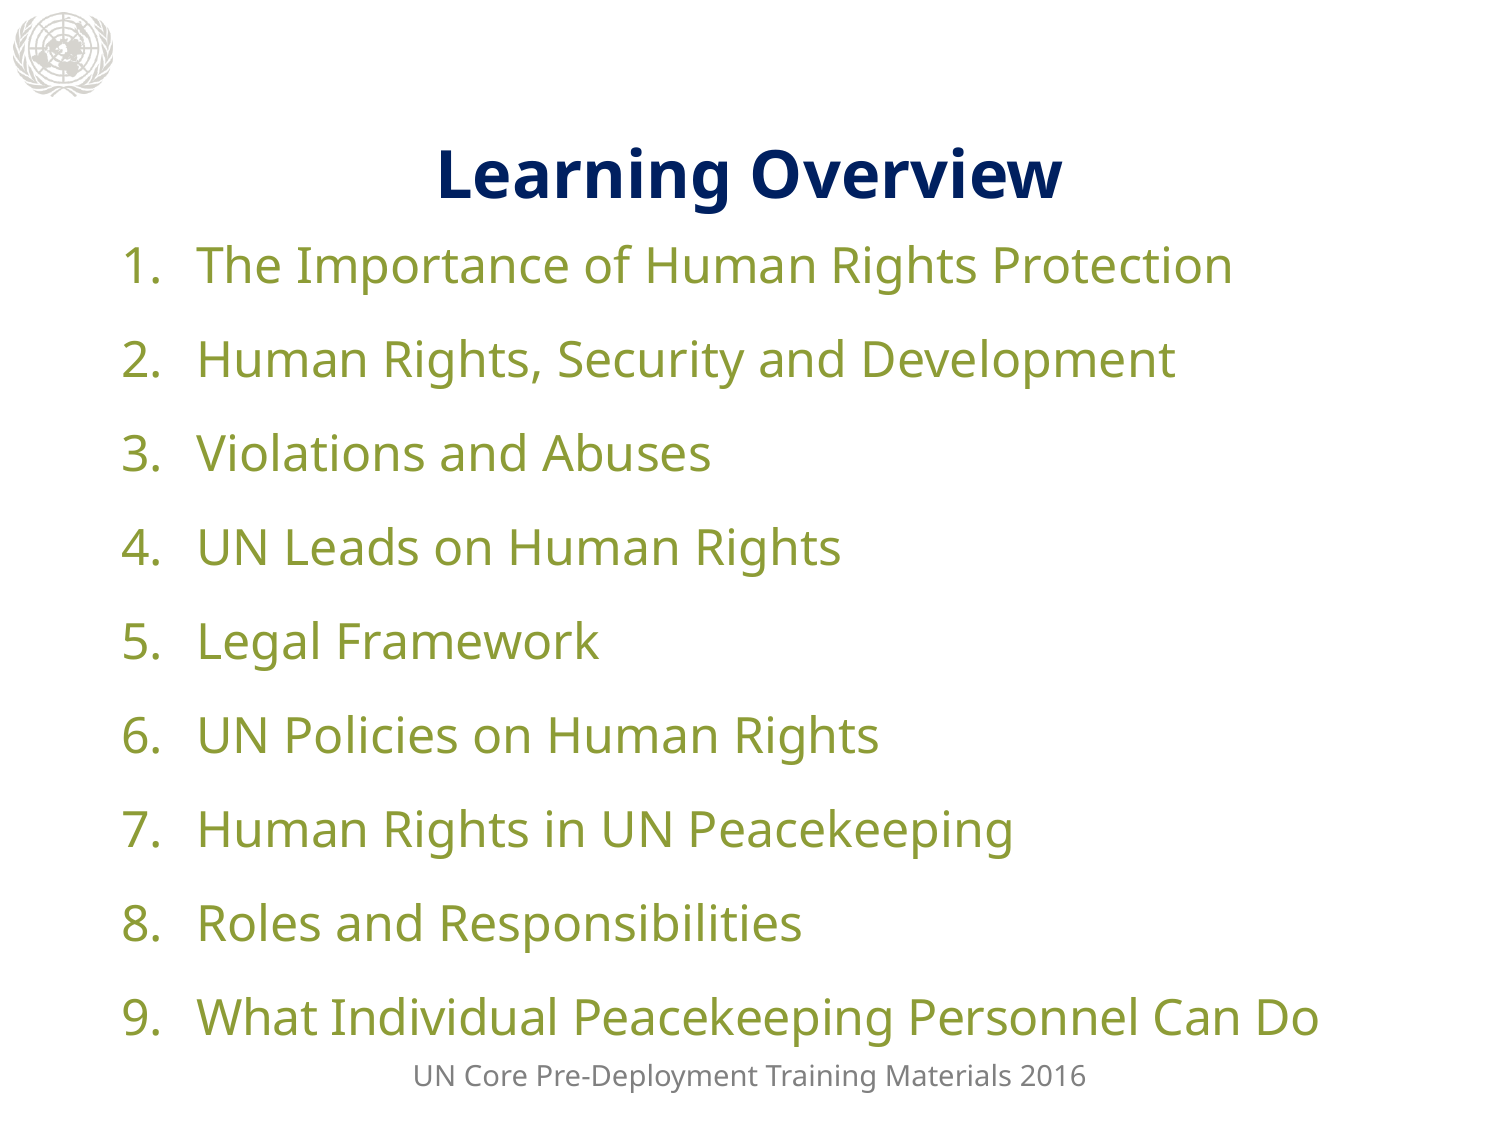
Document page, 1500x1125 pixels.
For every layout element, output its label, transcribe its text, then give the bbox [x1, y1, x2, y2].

text_box Learning Overview The Importance of Human Rights Protection Human Rights, Security and Development Violations and Abuses UN Leads on Human Rights Legal Framework UN Policies on Human Rights Human Rights in UN Peacekeeping Roles and Responsibilities What Individual Peacekeeping Personnel Can Do [106, 112, 1394, 1088]
picture [13, 12, 113, 97]
text_box UN Core Pre-Deployment Training Materials 2016 [350, 1049, 1150, 1100]
